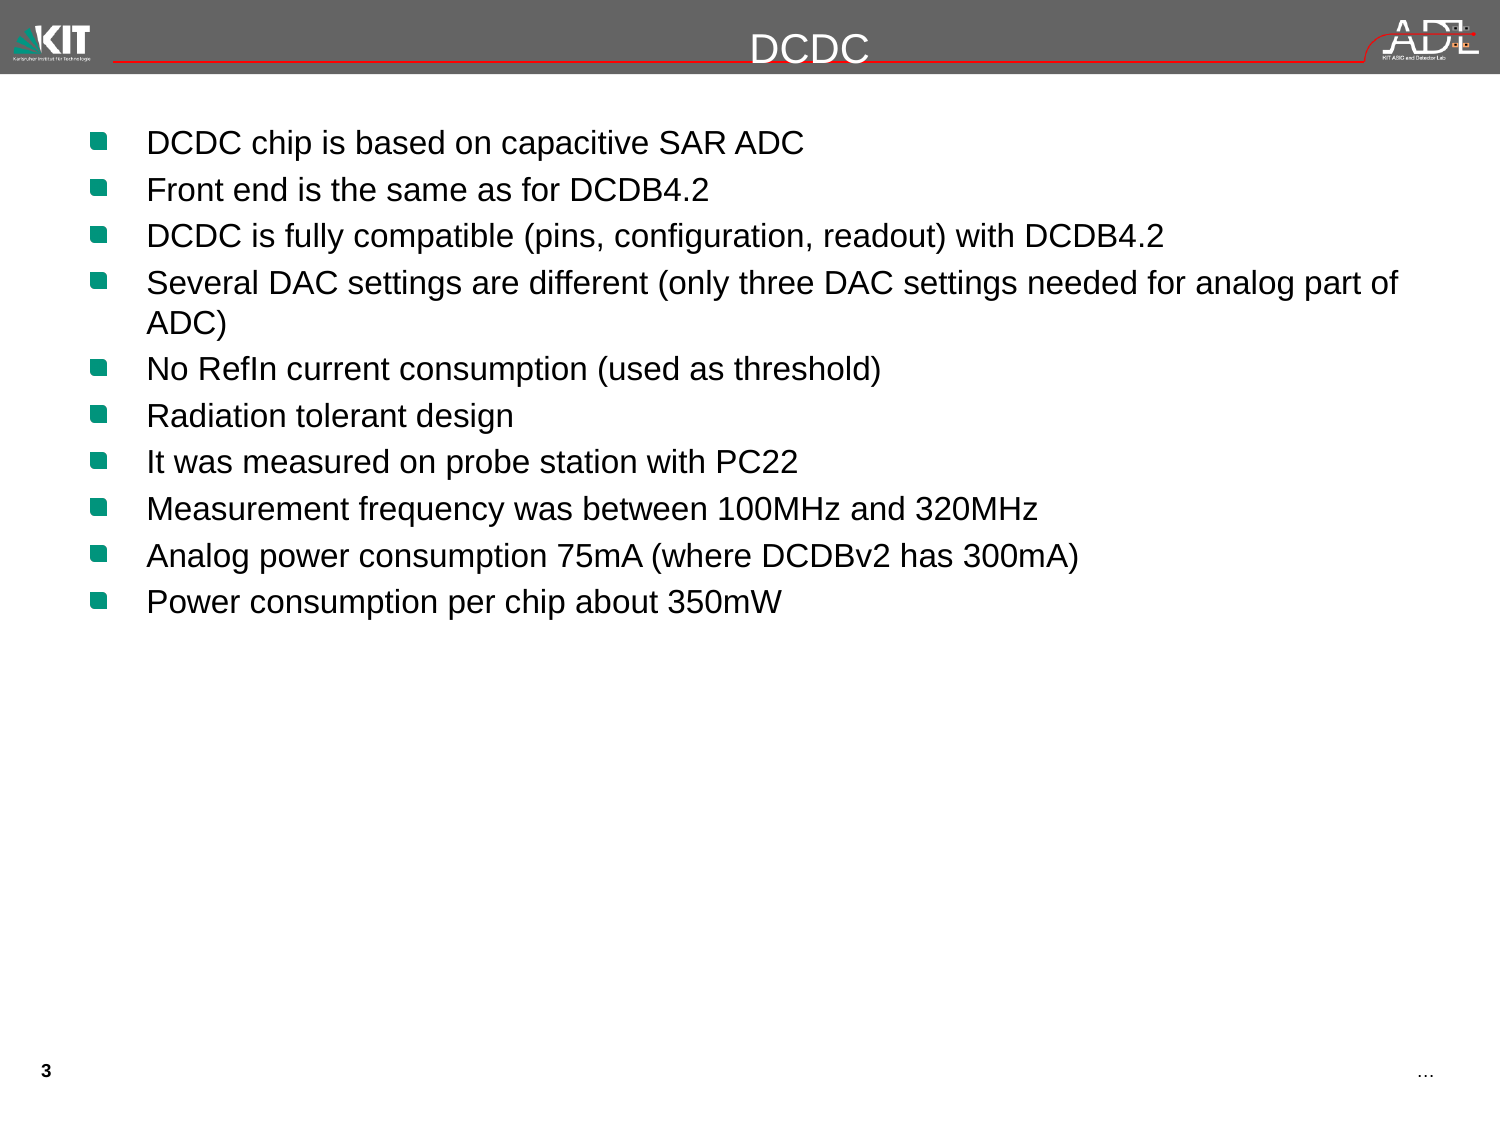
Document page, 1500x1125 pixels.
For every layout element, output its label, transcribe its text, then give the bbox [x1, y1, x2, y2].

picture [90, 272, 107, 289]
picture [90, 405, 107, 423]
picture [90, 359, 107, 376]
picture [11, 23, 92, 62]
list DCDC chip is based on capacitive SAR ADC Front end is the same as for DCDB4.2 DCDC is fully compatible (pins, configuration, readout) with DCDB4.2 Several DAC settings are different (only three DAC settings needed for analog part of ADC) No RefIn current consumption (used as threshold) Radiation tolerant design It was measured on probe station with PC22 Measurement frequency was between 100MHz and 320MHz Analog power consumption 75mA (where DCDBv2 has 300mA) Power consumption per chip about 350mW [75, 113, 1425, 375]
picture [90, 545, 107, 562]
title DCDC [194, 18, 1425, 75]
picture [1363, 16, 1483, 62]
picture [90, 179, 107, 196]
picture [90, 132, 107, 150]
picture [90, 452, 107, 469]
picture [90, 226, 107, 243]
picture [90, 498, 107, 516]
picture [90, 592, 107, 609]
